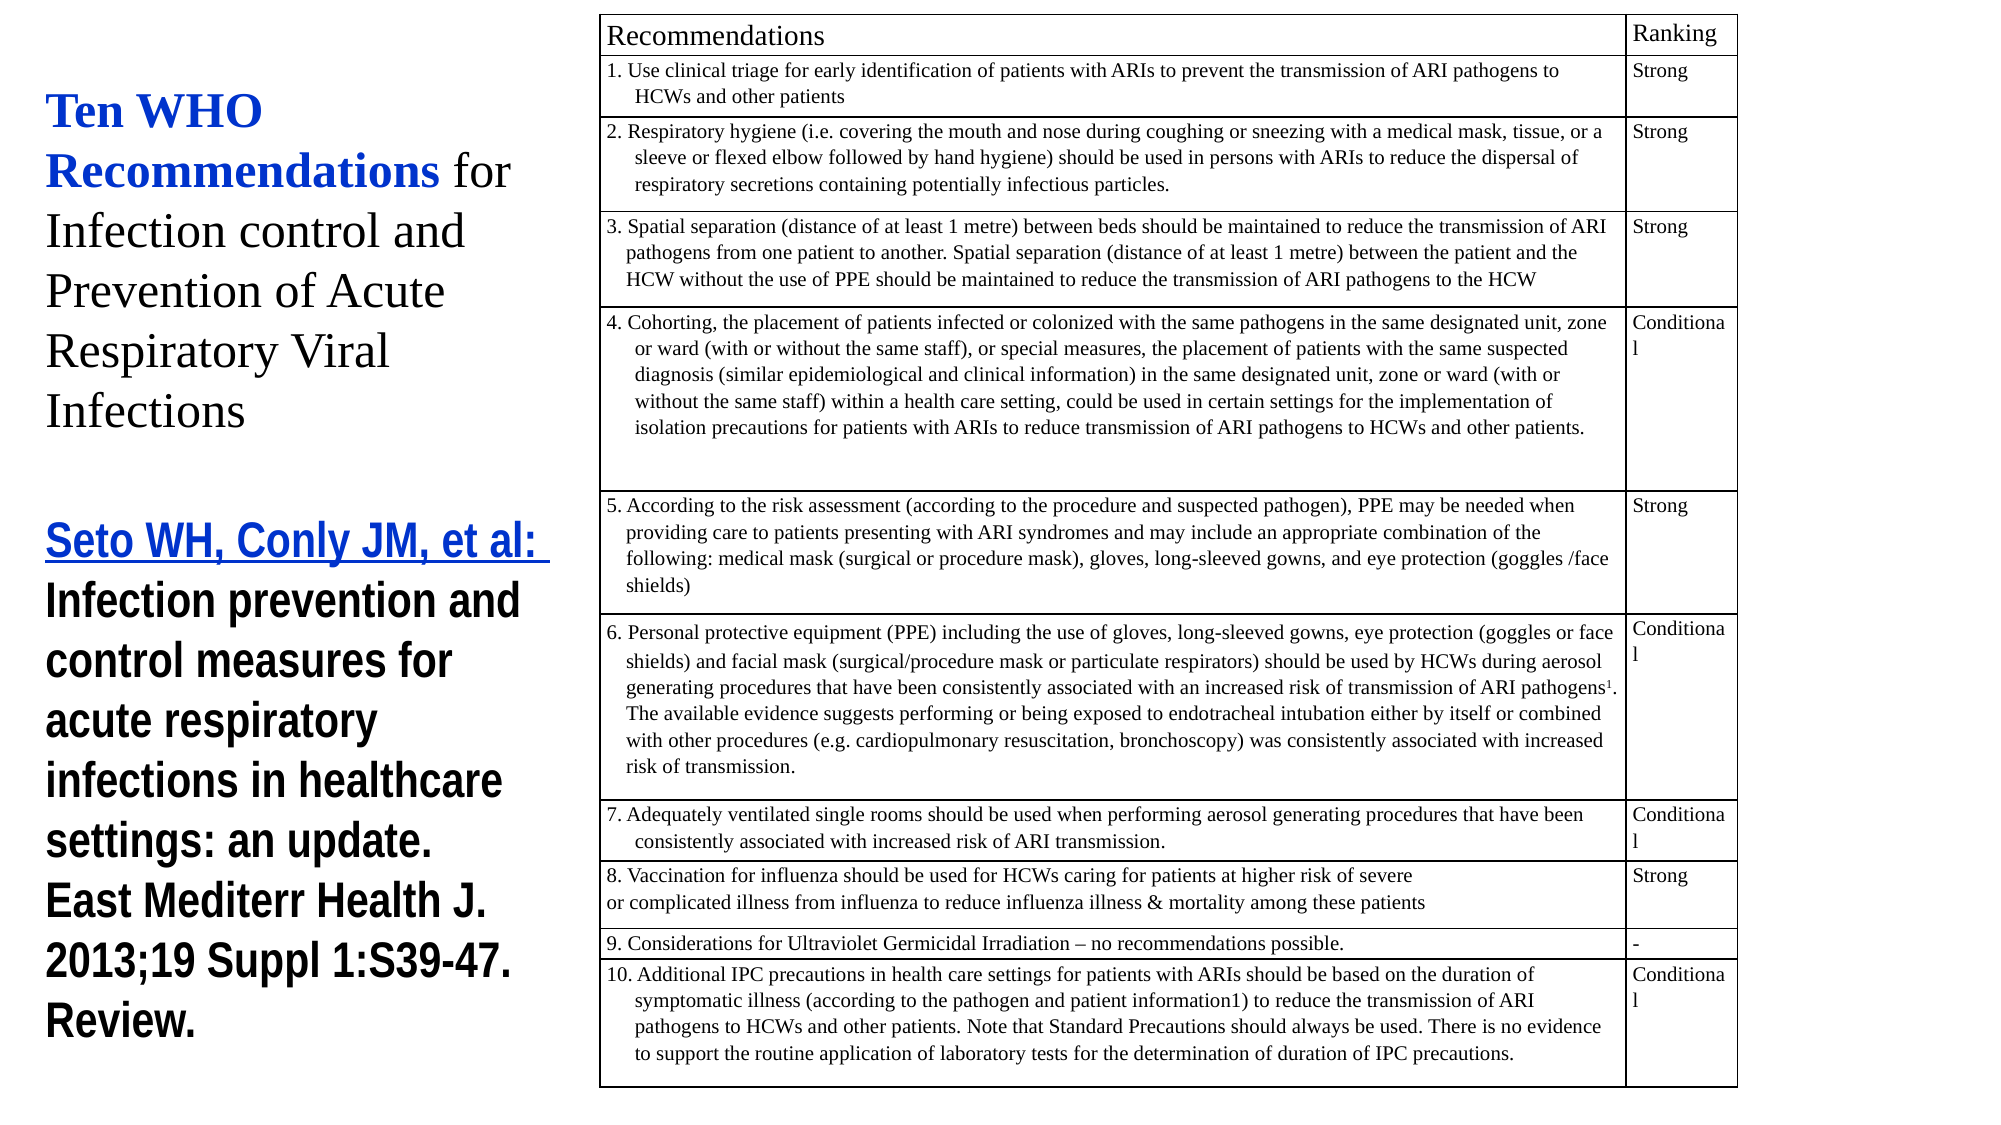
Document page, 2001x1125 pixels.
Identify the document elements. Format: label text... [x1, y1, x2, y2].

table_cell 2. Respiratory hygiene (i.e. covering the mouth and nose during coughing or sneezing with a medical mask, tissue, or a sleeve or flexed elbow followed by hand hygiene) should be used in persons with ARIs to reduce the dispersal of respiratory secretions containing potentially infectious particles. [601, 118, 1625, 211]
table_cell Strong [1627, 862, 1737, 928]
table_cell Strong [1627, 118, 1737, 211]
table_cell 7. Adequately ventilated single rooms should be used when performing aerosol generating procedures that have been consistently associated with increased risk of ARI transmission. [601, 801, 1625, 860]
table_cell - [1627, 929, 1737, 958]
table_cell Strong [1627, 492, 1737, 613]
table_cell 8. Vaccination for influenza should be used for HCWs caring for patients at higher risk of severe or complicated illness from influenza to reduce influenza illness & mortality among these patients [601, 862, 1625, 928]
table_cell 10. Additional IPC precautions in health care settings for patients with ARIs should be based on the duration of symptomatic illness (according to the pathogen and patient information1) to reduce the transmission of ARI pathogens to HCWs and other patients. Note that Standard Precautions should always be used. There is no evidence to support the routine application of laboratory tests for the determination of duration of IPC precautions. [601, 960, 1625, 1086]
table_cell Conditional [1627, 960, 1737, 1086]
text_box Ten WHO Recommendations for Infection control and Prevention of Acute Respiratory Viral Infections Seto WH, Conly JM, et al: Infection prevention and control measures for acute respiratory infections in healthcare settings: an update. East Mediterr Health J. 2013;19 Suppl 1:S39-47. Review. [30, 69, 583, 1085]
table_cell 4. Cohorting, the placement of patients infected or colonized with the same pathogens in the same designated unit, zone or ward (with or without the same staff), or special measures, the placement of patients with the same suspected diagnosis (similar epidemiological and clinical information) in the same designated unit, zone or ward (with or without the same staff) within a health care setting, could be used in certain settings for the implementation of isolation precautions for patients with ARIs to reduce transmission of ARI pathogens to HCWs and other patients. [601, 308, 1625, 490]
table_cell Conditional [1627, 308, 1737, 490]
table_header Recommendations [601, 15, 1625, 55]
table_cell 1. Use clinical triage for early identification of patients with ARIs to prevent the transmission of ARI pathogens to HCWs and other patients [601, 56, 1625, 116]
table_cell Conditional [1627, 615, 1737, 799]
table_cell 6. Personal protective equipment (PPE) including the use of gloves, long-sleeved gowns, eye protection (goggles or face shields) and facial mask (surgical/procedure mask or particulate respirators) should be used by HCWs during aerosol generating procedures that have been consistently associated with an increased risk of transmission of ARI pathogens1. The available evidence suggests performing or being exposed to endotracheal intubation either by itself or combined with other procedures (e.g. cardiopulmonary resuscitation, bronchoscopy) was consistently associated with increased risk of transmission. [601, 615, 1625, 799]
table_cell 5. According to the risk assessment (according to the procedure and suspected pathogen), PPE may be needed when providing care to patients presenting with ARI syndromes and may include an appropriate combination of the following: medical mask (surgical or procedure mask), gloves, long-sleeved gowns, and eye protection (goggles /face shields) [601, 492, 1625, 613]
table_header Ranking [1627, 15, 1737, 55]
table_cell Strong [1627, 212, 1737, 306]
table_cell 3. Spatial separation (distance of at least 1 metre) between beds should be maintained to reduce the transmission of ARI pathogens from one patient to another. Spatial separation (distance of at least 1 metre) between the patient and the HCW without the use of PPE should be maintained to reduce the transmission of ARI pathogens to the HCW [601, 212, 1625, 306]
table_cell 9. Considerations for Ultraviolet Germicidal Irradiation – no recommendations possible. [601, 929, 1625, 958]
table_cell Strong [1627, 56, 1737, 116]
table_cell Conditional [1627, 801, 1737, 860]
